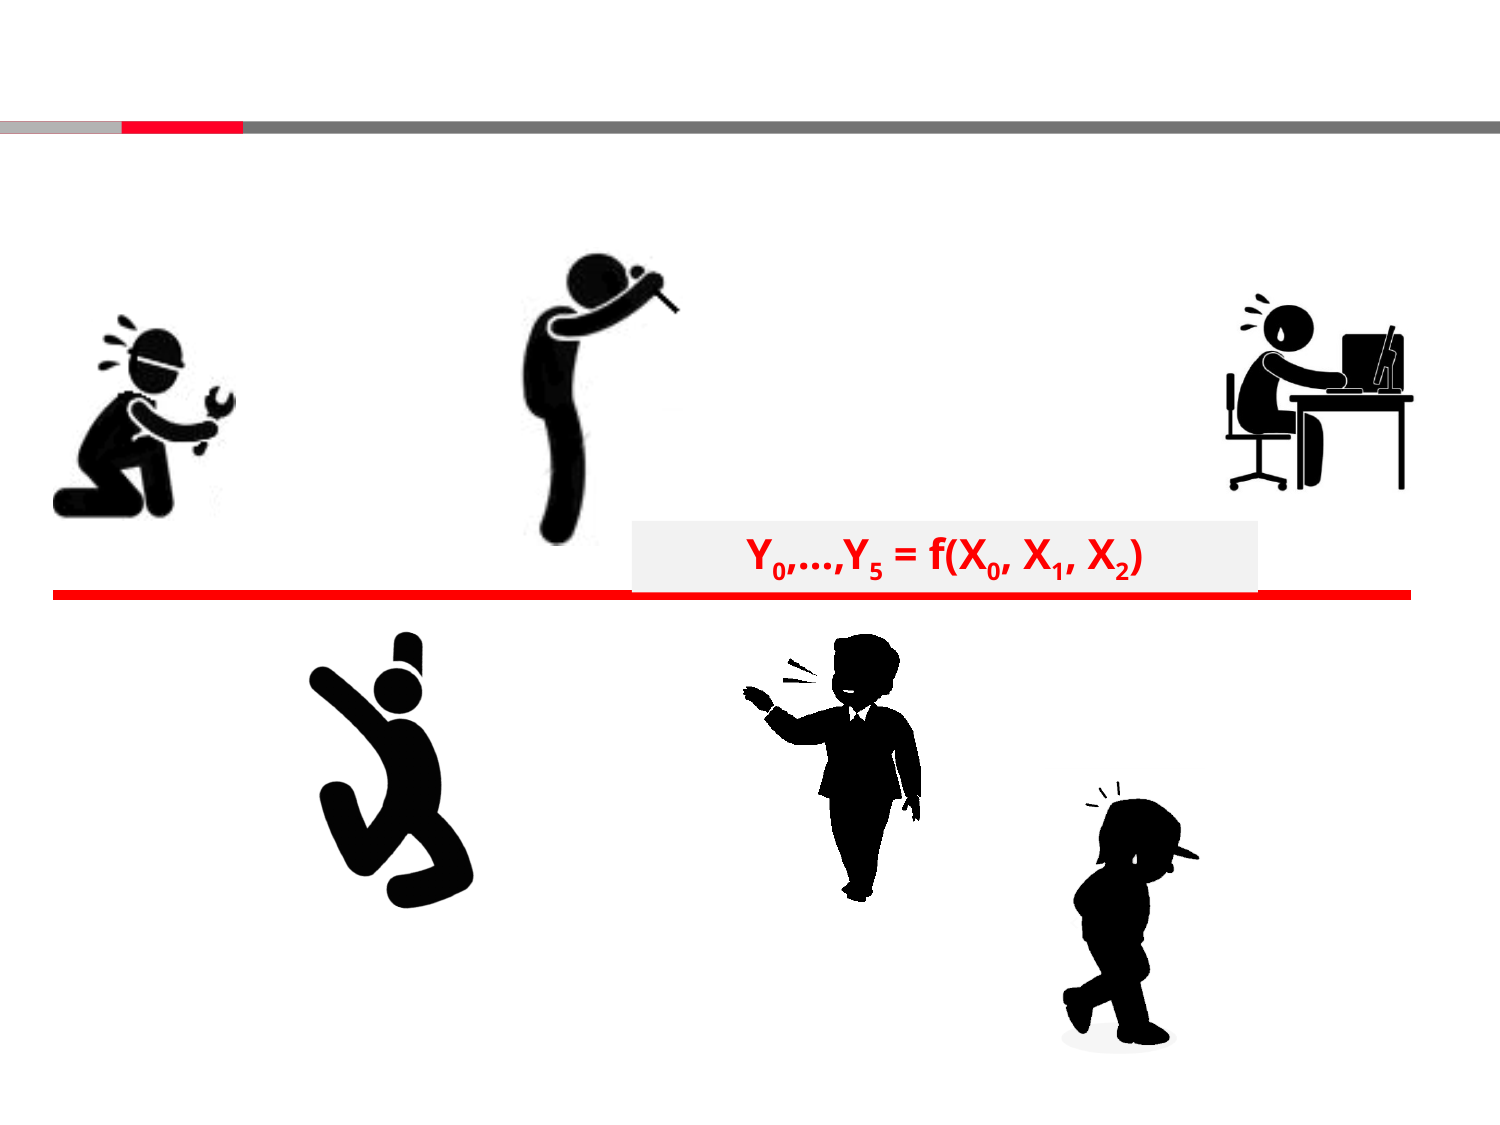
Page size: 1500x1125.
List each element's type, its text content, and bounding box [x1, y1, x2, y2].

picture [52, 312, 236, 522]
picture [1204, 290, 1432, 503]
text_box Y0,…,Y5 = f(X0, X1, X2) [631, 520, 1258, 593]
picture [733, 626, 933, 907]
picture [1045, 766, 1205, 1059]
picture [519, 247, 683, 546]
picture [219, 600, 572, 937]
